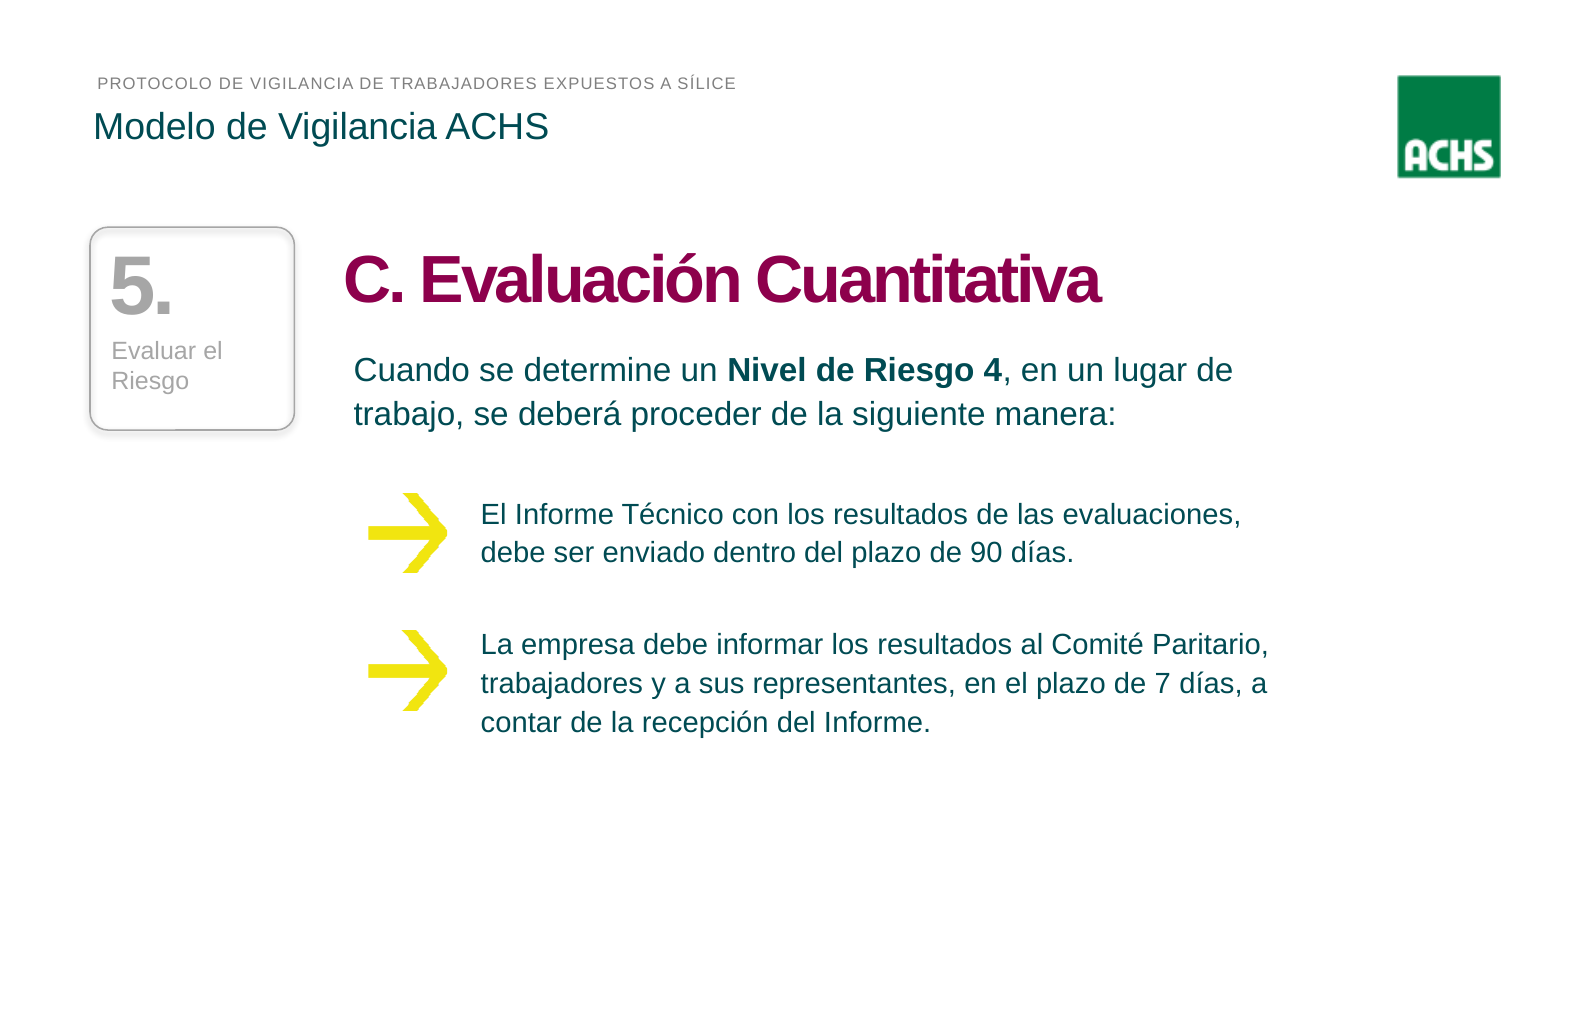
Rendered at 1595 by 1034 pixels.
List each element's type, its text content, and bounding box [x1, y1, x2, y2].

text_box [89, 226, 295, 431]
text_box Modelo de Vigilancia ACHS [78, 94, 863, 155]
picture [1396, 73, 1501, 179]
text_box La empresa debe informar los resultados al Comité Paritario, trabajadores y a sus representantes, en el plazo de 7 días, a contar de la recepción del Informe. [465, 615, 1319, 746]
picture [368, 630, 448, 711]
text_box C. Evaluación Cuantitativa [343, 244, 1146, 317]
text_box Cuando se determine un Nivel de Riesgo 4, en un lugar de trabajo, se deberá proceder de la siguiente manera: [338, 337, 1283, 440]
text_box PROTOCOLO DE VIGILANCIA DE TRABAJADORES EXPUESTOS A SÍLICE [82, 65, 1051, 103]
picture [368, 492, 448, 573]
text_box El Informe Técnico con los resultados de las evaluaciones, debe ser enviado dentro del plazo de 90 días. [465, 484, 1319, 576]
